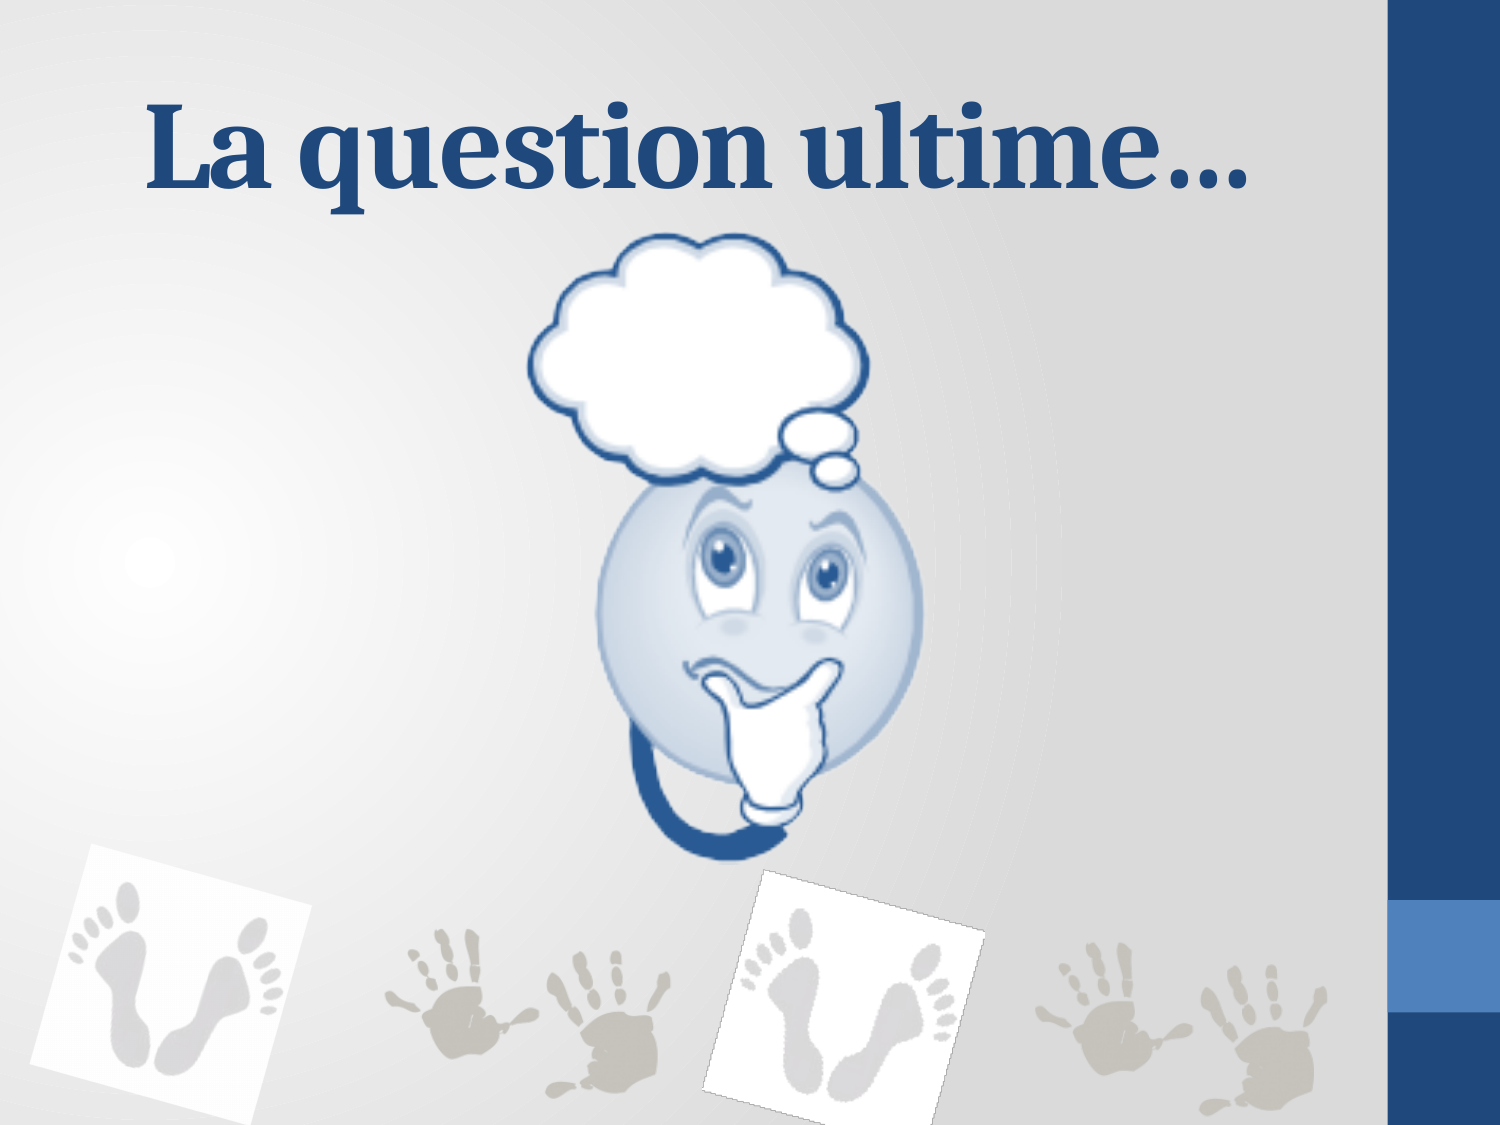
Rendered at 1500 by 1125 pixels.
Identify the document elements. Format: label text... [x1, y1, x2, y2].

picture [1021, 869, 1342, 1125]
picture [371, 857, 684, 1125]
title La question ultime… [75, 45, 1325, 233]
picture [55, 869, 286, 1099]
picture [728, 895, 959, 1125]
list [525, 231, 928, 865]
